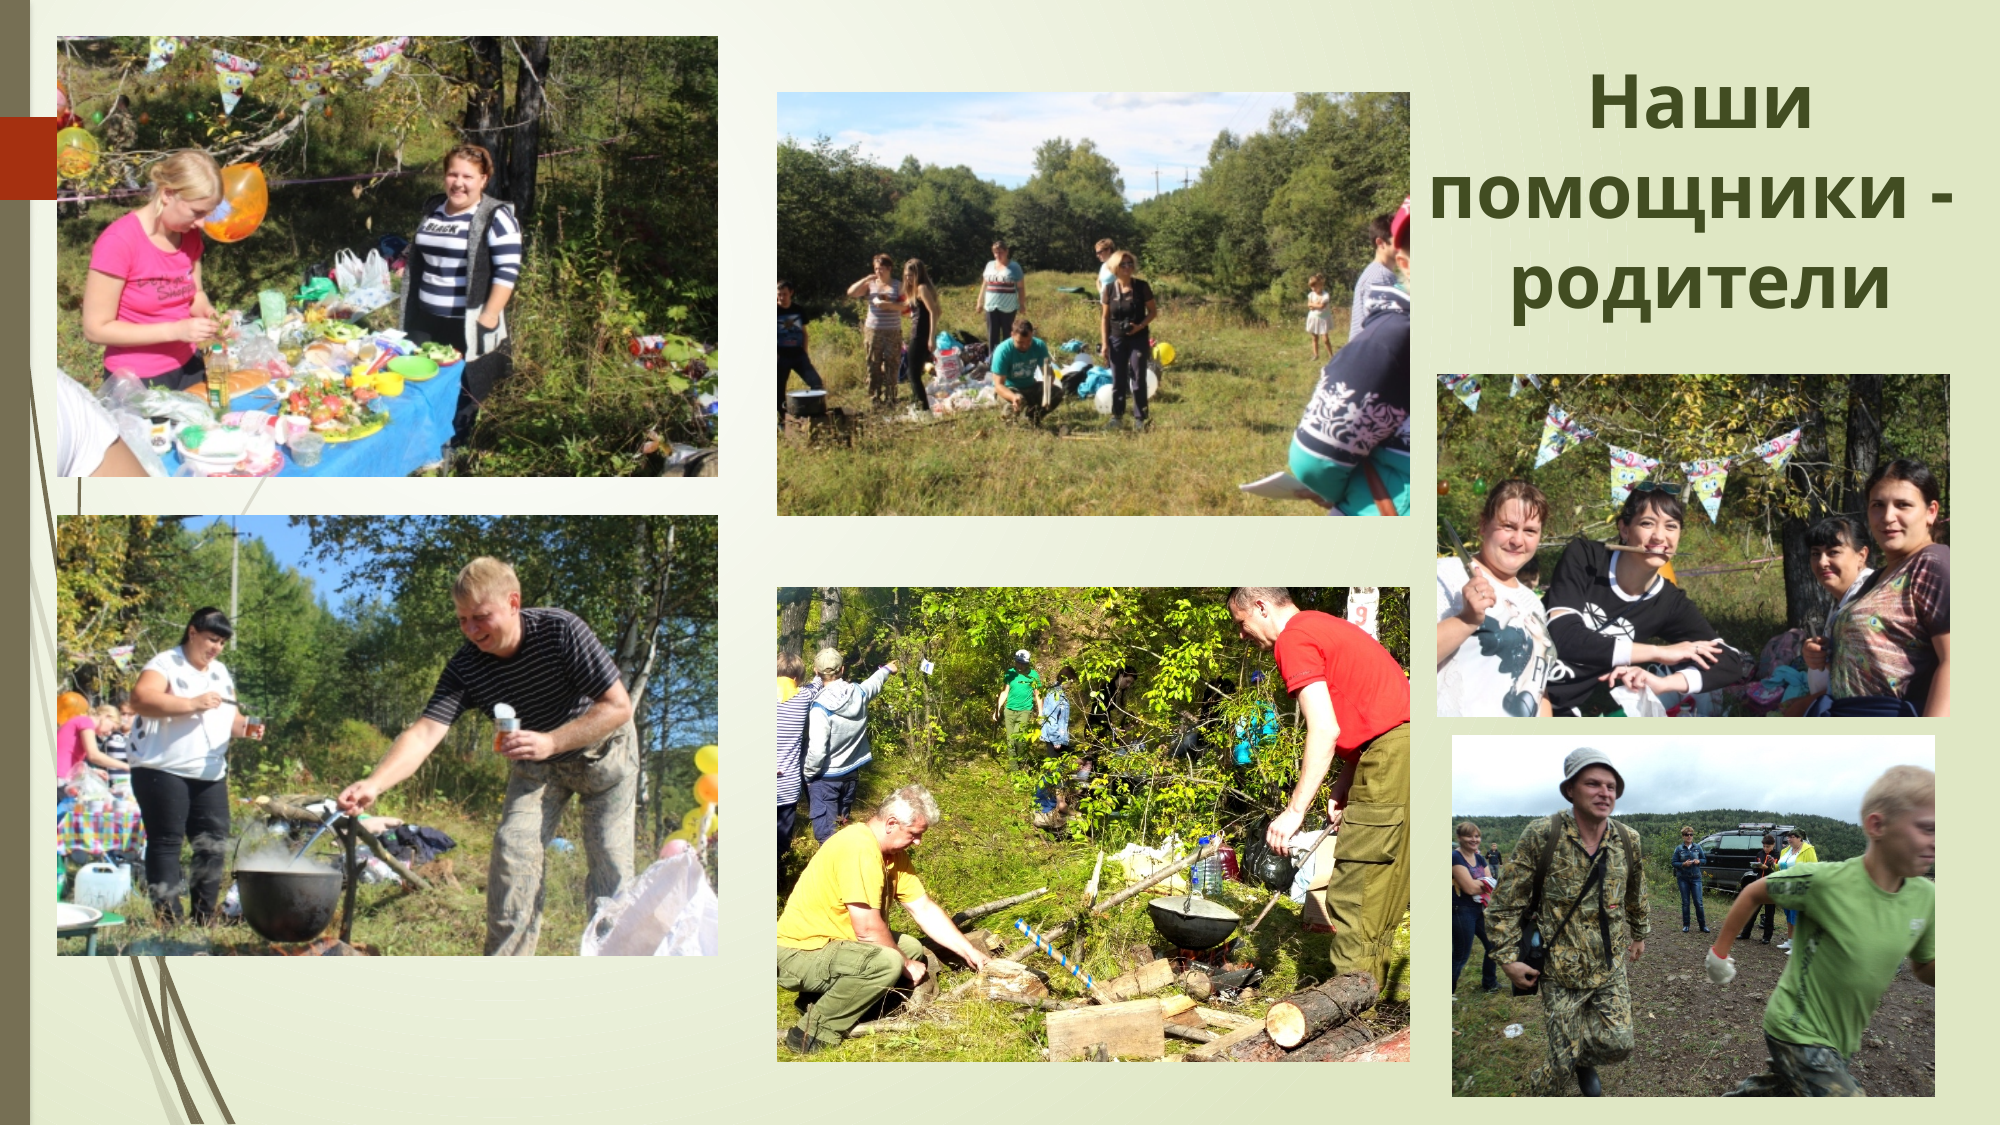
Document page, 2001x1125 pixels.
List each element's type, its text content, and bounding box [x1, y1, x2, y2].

picture [1452, 734, 1935, 1097]
title Наши помощники - родители [1409, 45, 1993, 359]
picture [57, 36, 718, 477]
picture [1437, 374, 1950, 717]
picture [776, 587, 1410, 1063]
picture [776, 92, 1410, 516]
picture [57, 514, 718, 956]
